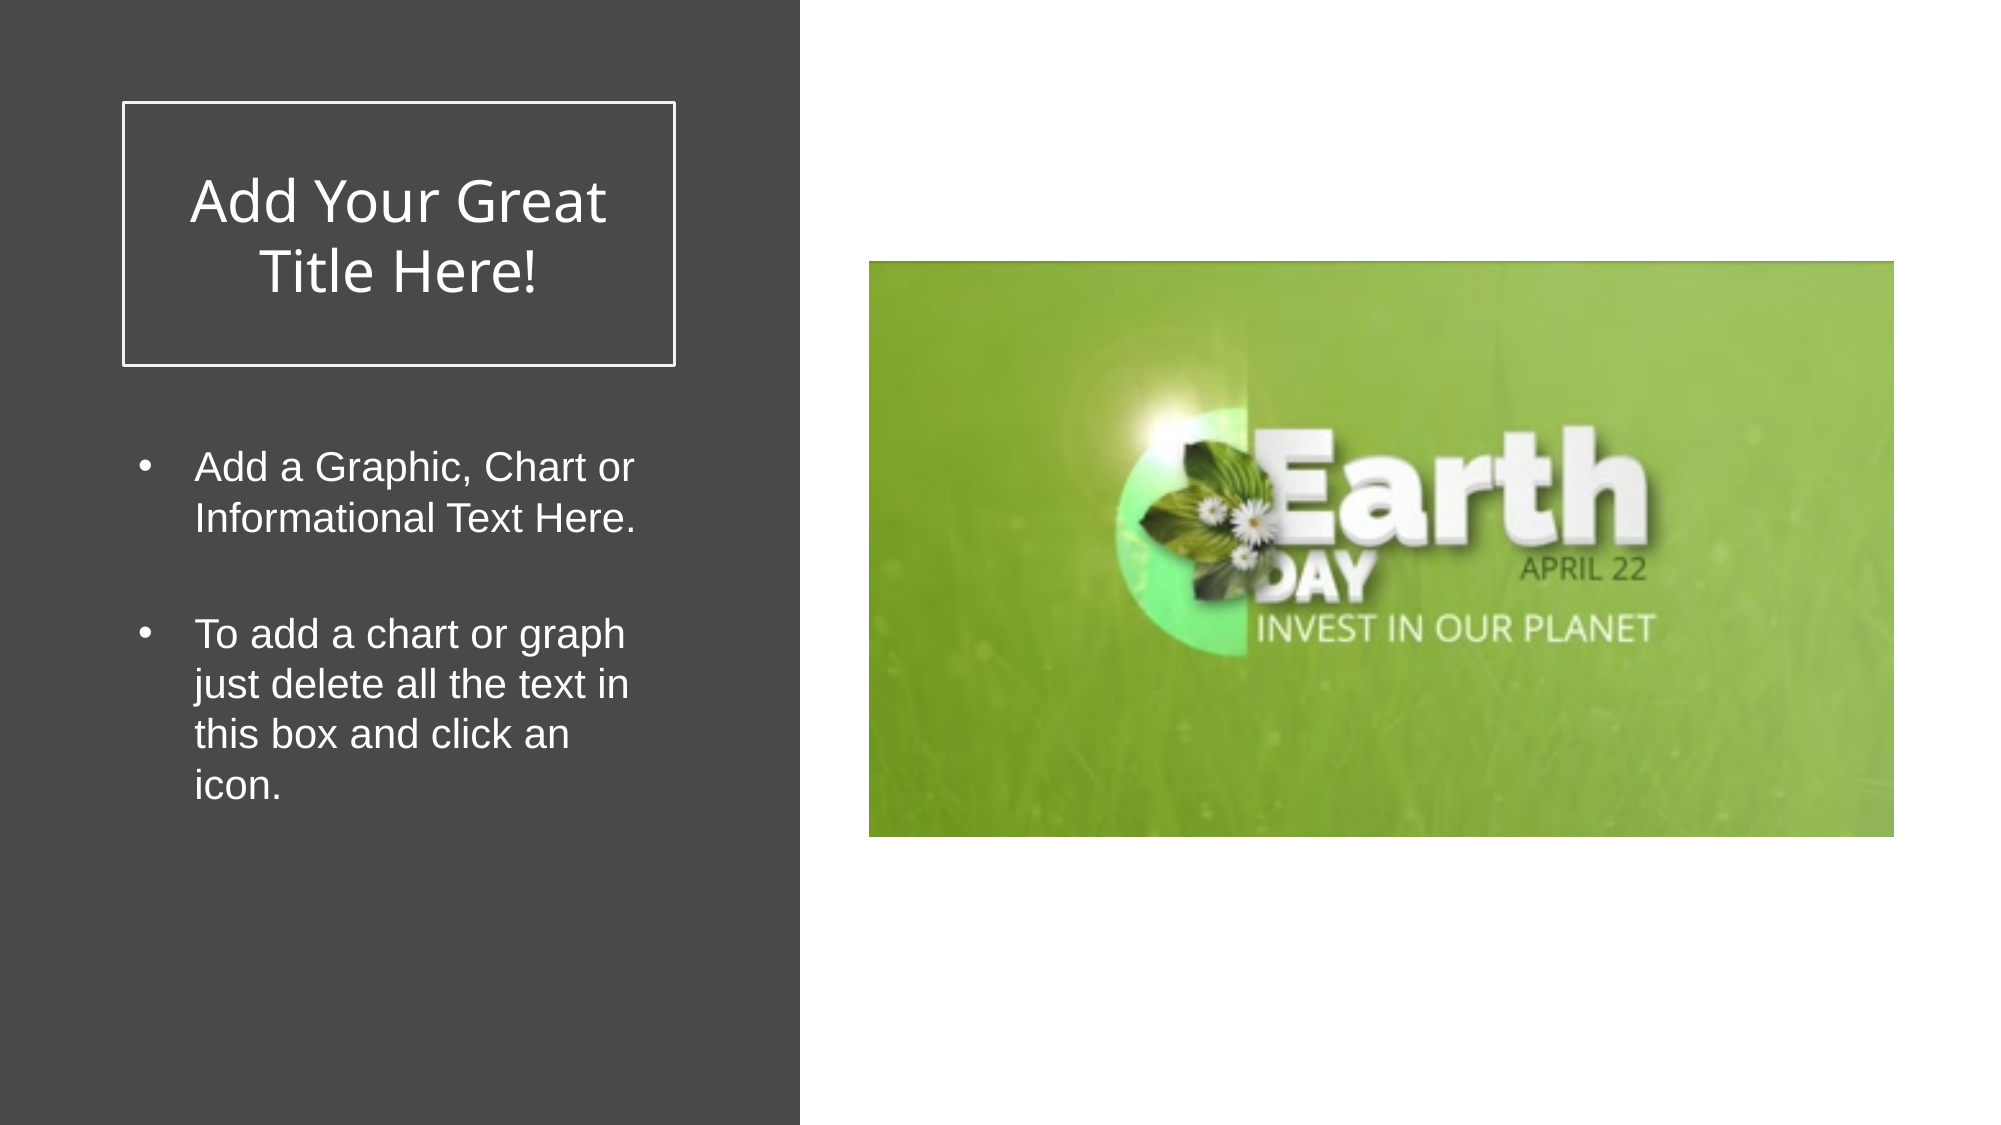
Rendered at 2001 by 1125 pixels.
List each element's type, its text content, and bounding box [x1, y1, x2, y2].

text_box Add Your Great Title Here! [123, 102, 675, 366]
text_box Add a Graphic, Chart or Informational Text Here. To add a chart or graph just delete all the text in this box and click an icon. [123, 432, 675, 993]
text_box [868, 260, 1895, 838]
text_box [0, 0, 802, 1125]
